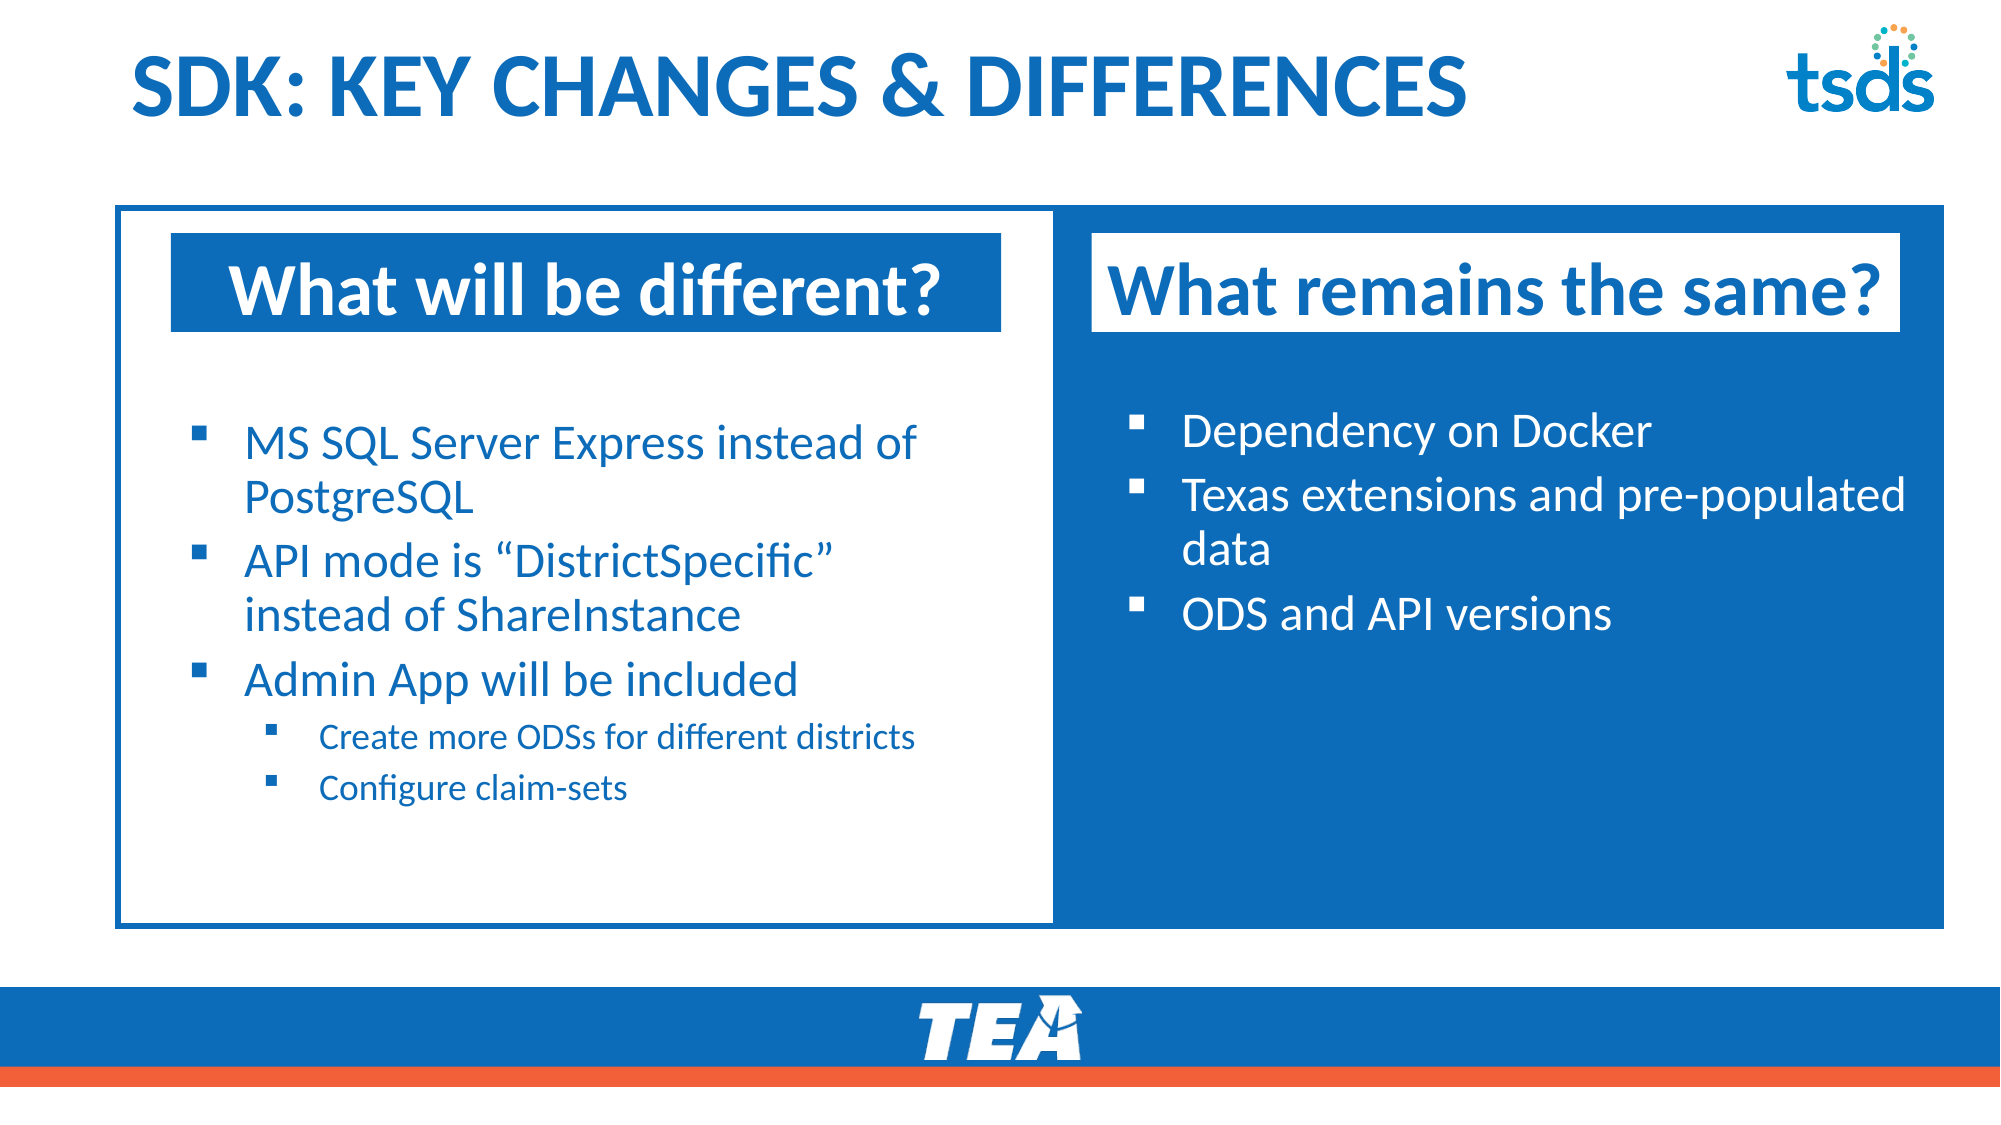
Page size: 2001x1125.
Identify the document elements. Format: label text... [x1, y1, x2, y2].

text_box What will be different? [170, 232, 1002, 333]
title SDK: KEY CHANGES & DIFFERENCES [116, 25, 1942, 149]
text_box [117, 207, 1942, 927]
picture [918, 994, 1082, 1060]
